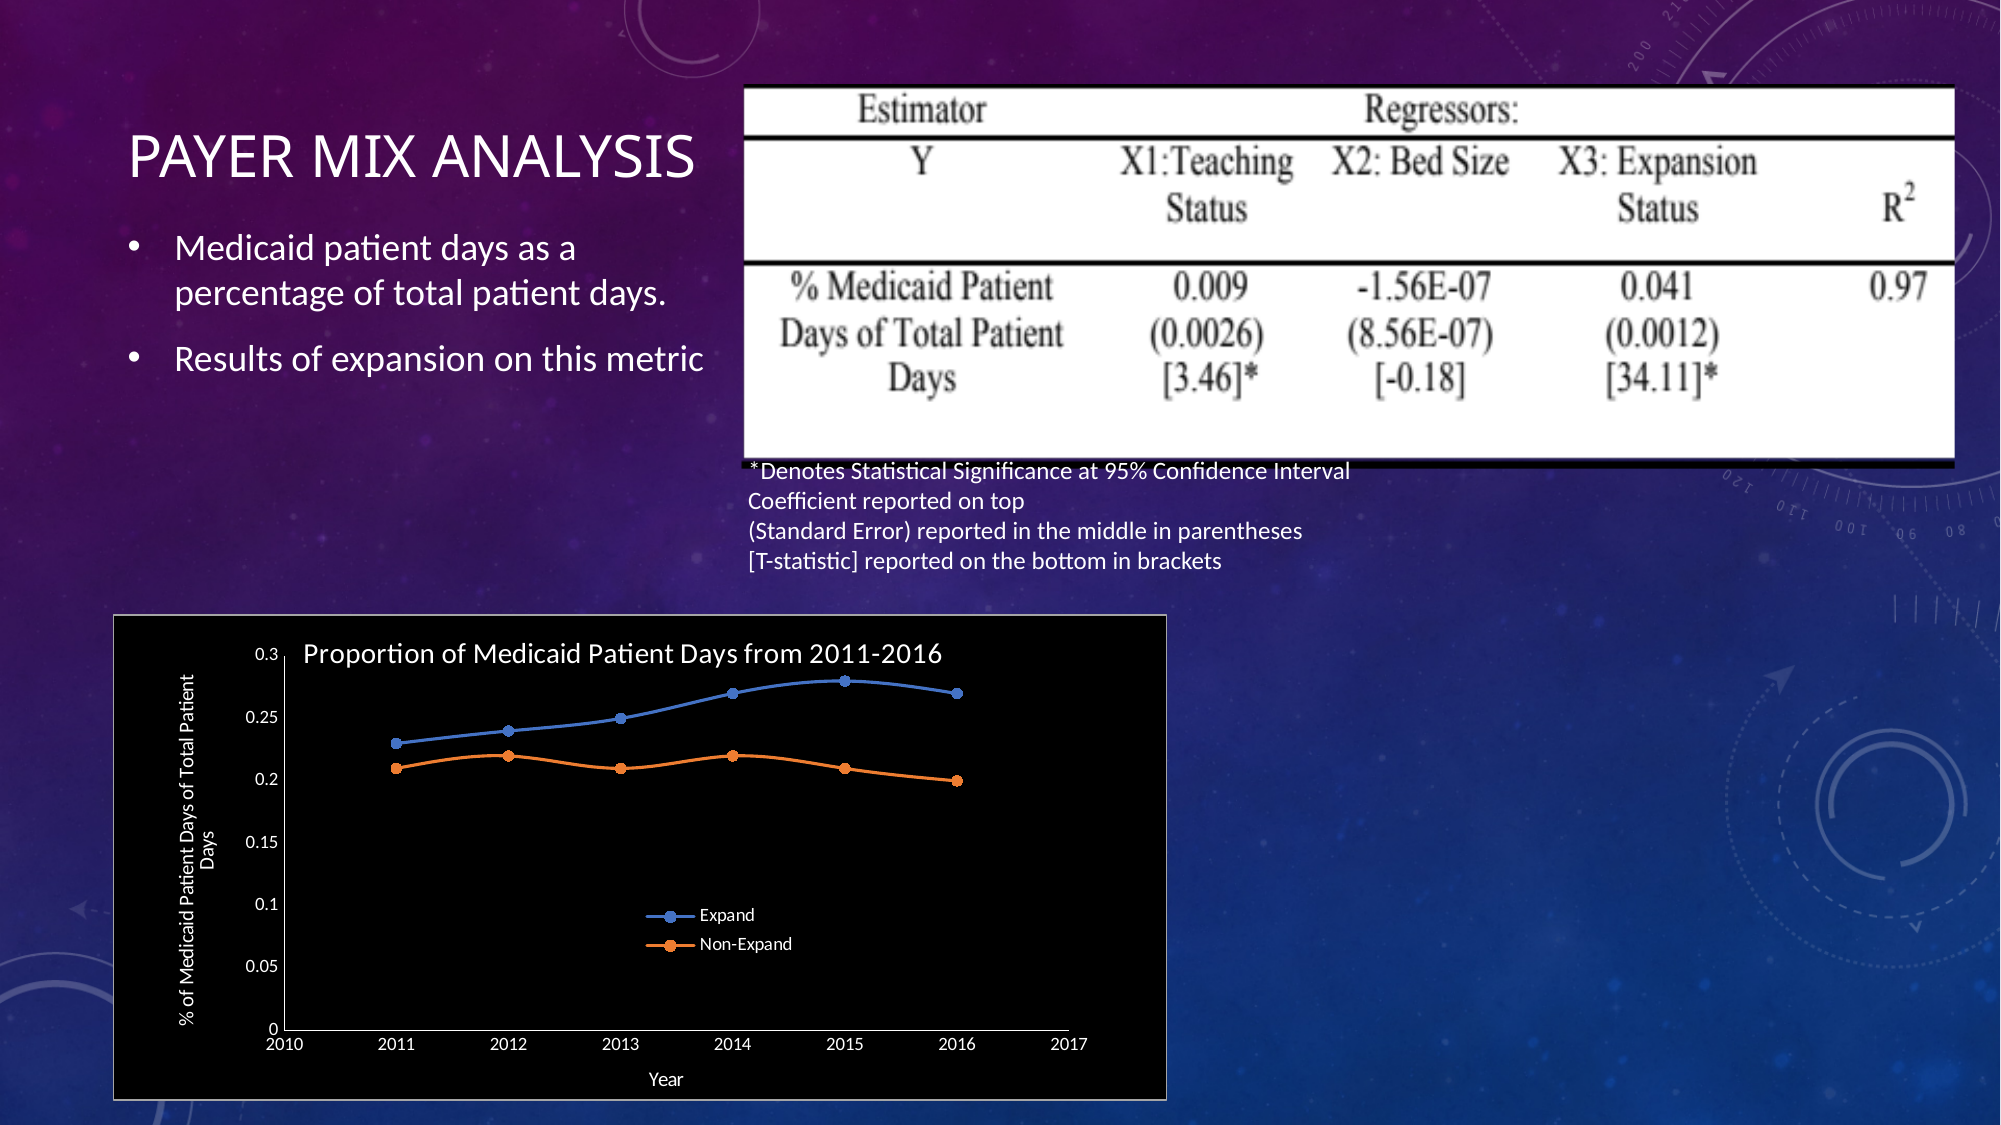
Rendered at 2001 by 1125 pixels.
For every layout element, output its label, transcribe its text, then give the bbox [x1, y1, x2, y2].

text_box *Denotes Statistical Significance at 95% Confidence Interval Coefficient reported on top (Standard Error) reported in the middle in parentheses [T-statistic] reported on the bottom in brackets [733, 479, 1561, 582]
title Payer Mix Analysis [112, 0, 1124, 197]
chart [112, 613, 1168, 1101]
picture [0, 0, 2001, 1125]
list Medicaid patient days as a percentage of total patient days. Results of expansion on this metric [112, 215, 733, 572]
